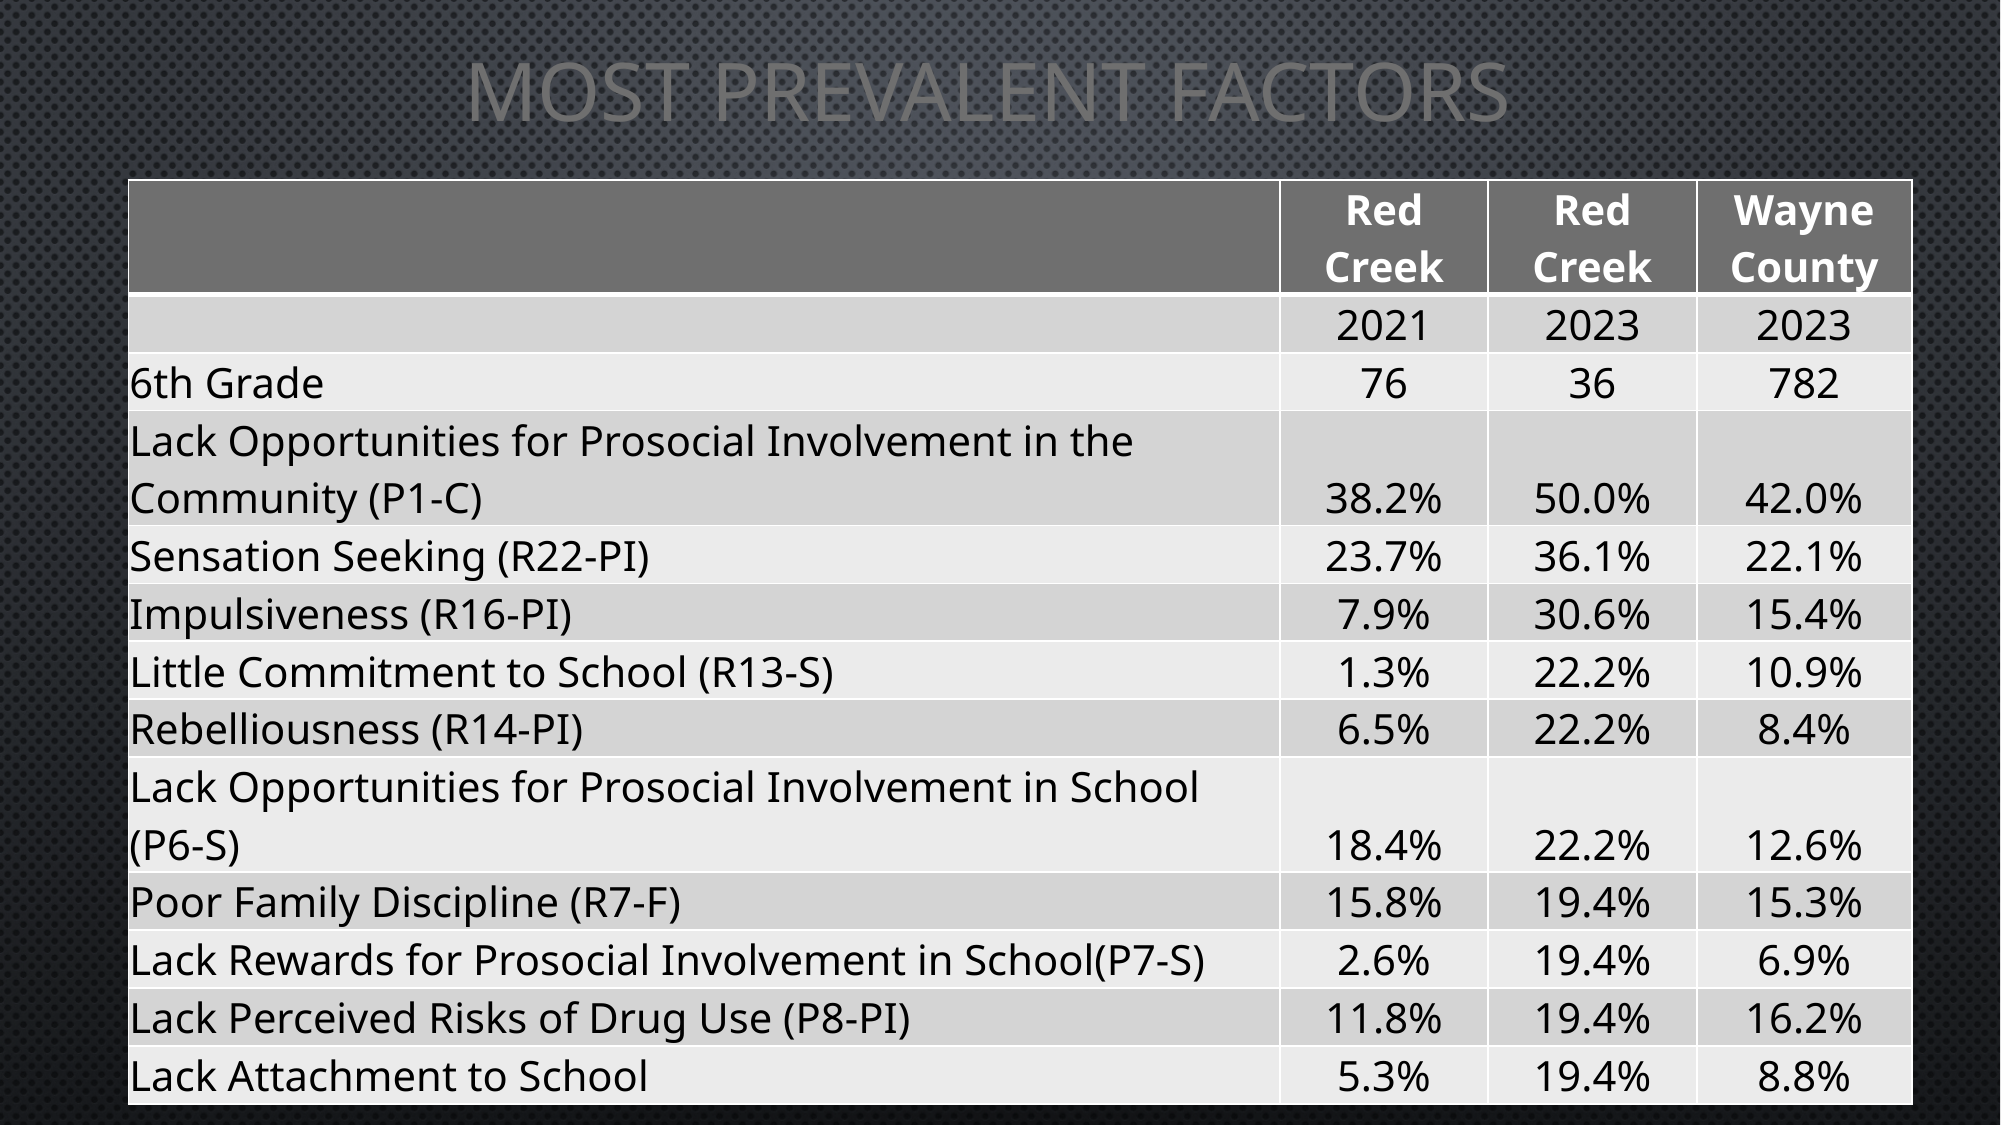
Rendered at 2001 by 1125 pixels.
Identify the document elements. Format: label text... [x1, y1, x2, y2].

table_cell 2.6% [1281, 931, 1487, 987]
table_cell Rebelliousness (R14-PI) [129, 700, 1279, 756]
table_cell 19.4% [1489, 1047, 1696, 1103]
table_cell 36.1% [1489, 526, 1696, 583]
table_cell 1.3% [1281, 642, 1487, 698]
table_cell 38.2% [1281, 411, 1487, 525]
table_cell 36 [1489, 354, 1696, 410]
table_header Red Creek [1489, 181, 1696, 292]
table_cell 2023 [1489, 297, 1696, 352]
table_cell Poor Family Discipline (R7-F) [129, 873, 1279, 929]
table_cell Lack Perceived Risks of Drug Use (P8-PI) [129, 989, 1279, 1045]
table_cell 6.9% [1698, 931, 1911, 987]
table_header [129, 181, 1279, 292]
table_cell 30.6% [1489, 584, 1696, 640]
table_cell 8.8% [1698, 1047, 1911, 1103]
table_cell 23.7% [1281, 526, 1487, 583]
table_cell 22.2% [1489, 700, 1696, 756]
table_cell Impulsiveness (R16-PI) [129, 584, 1279, 640]
table_cell Little Commitment to School (R13-S) [129, 642, 1279, 698]
table_cell Lack Opportunities for Prosocial Involvement in the Community (P1-C) [129, 411, 1279, 525]
table_cell 11.8% [1281, 989, 1487, 1045]
table_cell 6.5% [1281, 700, 1487, 756]
table_cell 19.4% [1489, 931, 1696, 987]
table_header Red Creek [1281, 181, 1487, 292]
table_cell 76 [1281, 354, 1487, 410]
table_cell Lack Rewards for Prosocial Involvement in School(P7-S) [129, 931, 1279, 987]
table_cell 16.2% [1698, 989, 1911, 1045]
table_cell 19.4% [1489, 989, 1696, 1045]
table_cell 42.0% [1698, 411, 1911, 525]
table_cell 18.4% [1281, 758, 1487, 871]
table_cell [129, 297, 1279, 352]
table_cell 6th Grade [129, 354, 1279, 410]
table_cell 50.0% [1489, 411, 1696, 525]
table_cell 10.9% [1698, 642, 1911, 698]
table_cell Lack Attachment to School [129, 1047, 1279, 1103]
table_cell 782 [1698, 354, 1911, 410]
table_header Wayne County [1698, 181, 1911, 292]
table_cell 2023 [1698, 297, 1911, 352]
table_cell 22.2% [1489, 758, 1696, 871]
table_cell 19.4% [1489, 873, 1696, 929]
table_cell 2021 [1281, 297, 1487, 352]
title Most Prevalent Factors [308, 32, 1668, 146]
table_cell 22.1% [1698, 526, 1911, 583]
table_cell 12.6% [1698, 758, 1911, 871]
table_cell 22.2% [1489, 642, 1696, 698]
table_cell 15.3% [1698, 873, 1911, 929]
table_cell 5.3% [1281, 1047, 1487, 1103]
table_cell 15.4% [1698, 584, 1911, 640]
table_cell 15.8% [1281, 873, 1487, 929]
table_cell 7.9% [1281, 584, 1487, 640]
table_cell 8.4% [1698, 700, 1911, 756]
table_cell Sensation Seeking (R22-PI) [129, 526, 1279, 583]
table_cell Lack Opportunities for Prosocial Involvement in School (P6-S) [129, 758, 1279, 871]
